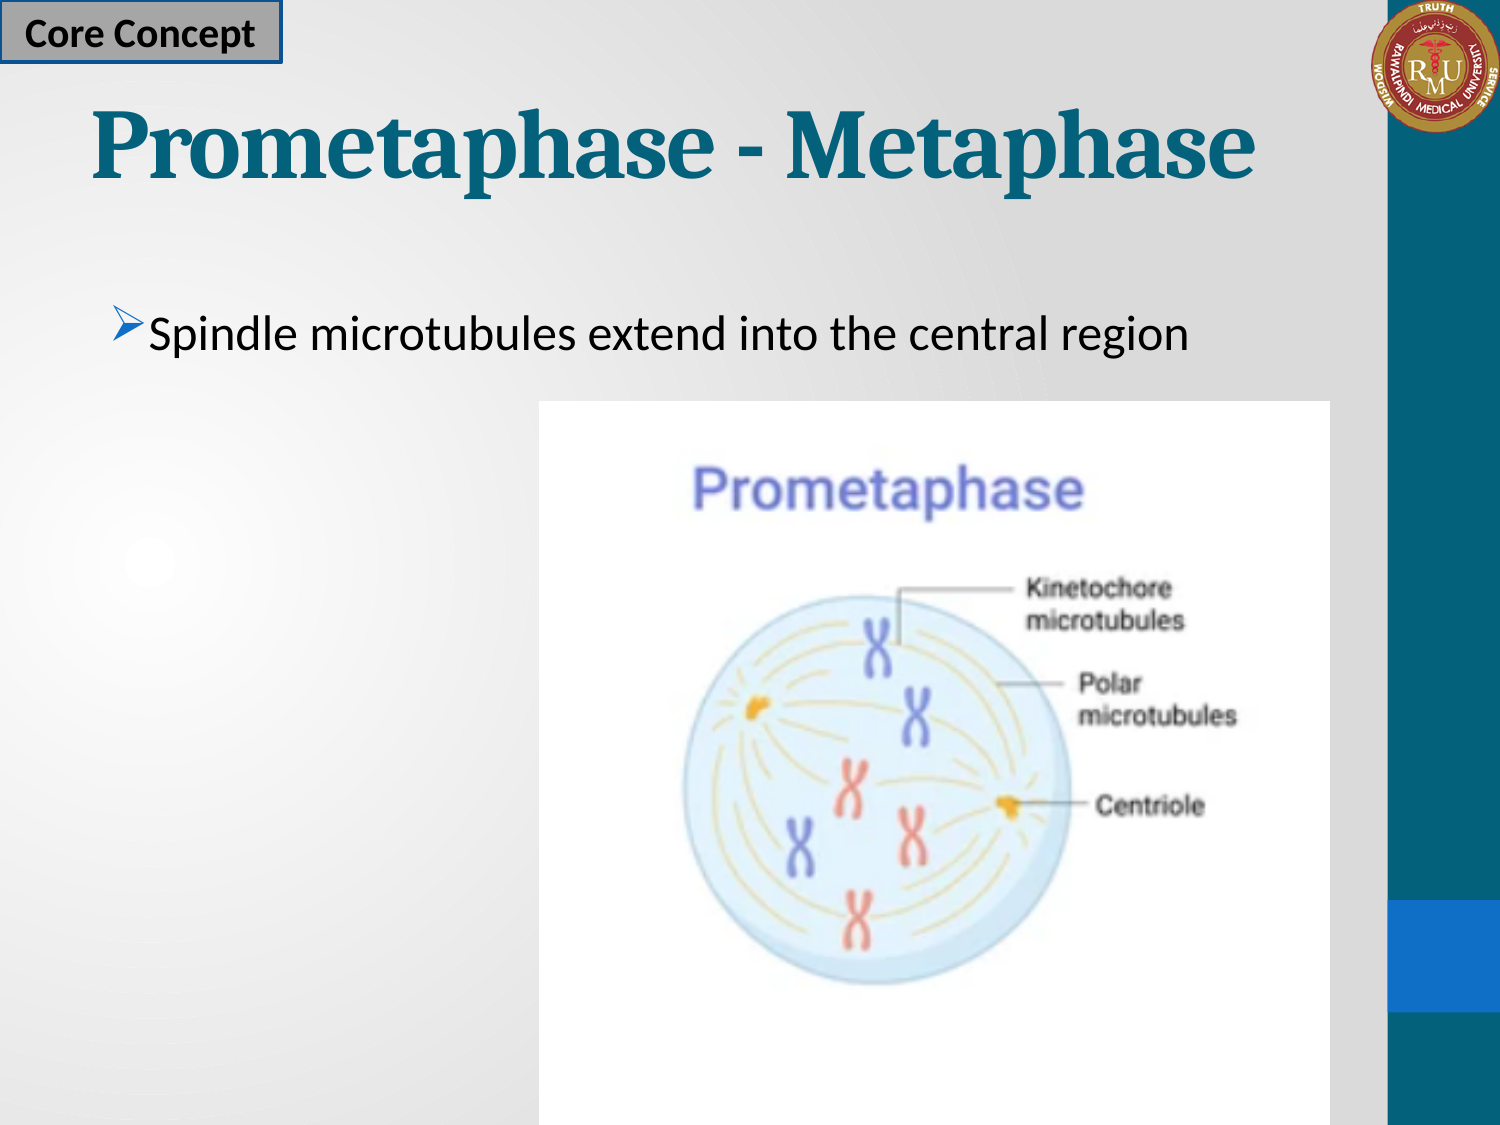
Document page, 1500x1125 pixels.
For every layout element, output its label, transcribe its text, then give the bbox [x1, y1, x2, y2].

title Prometaphase - Metaphase [75, 45, 1325, 233]
list Spindle microtubules extend into the central region [75, 262, 1325, 1050]
picture [538, 401, 1330, 1125]
text_box Core Concept [0, 0, 283, 64]
picture [1370, 0, 1500, 133]
